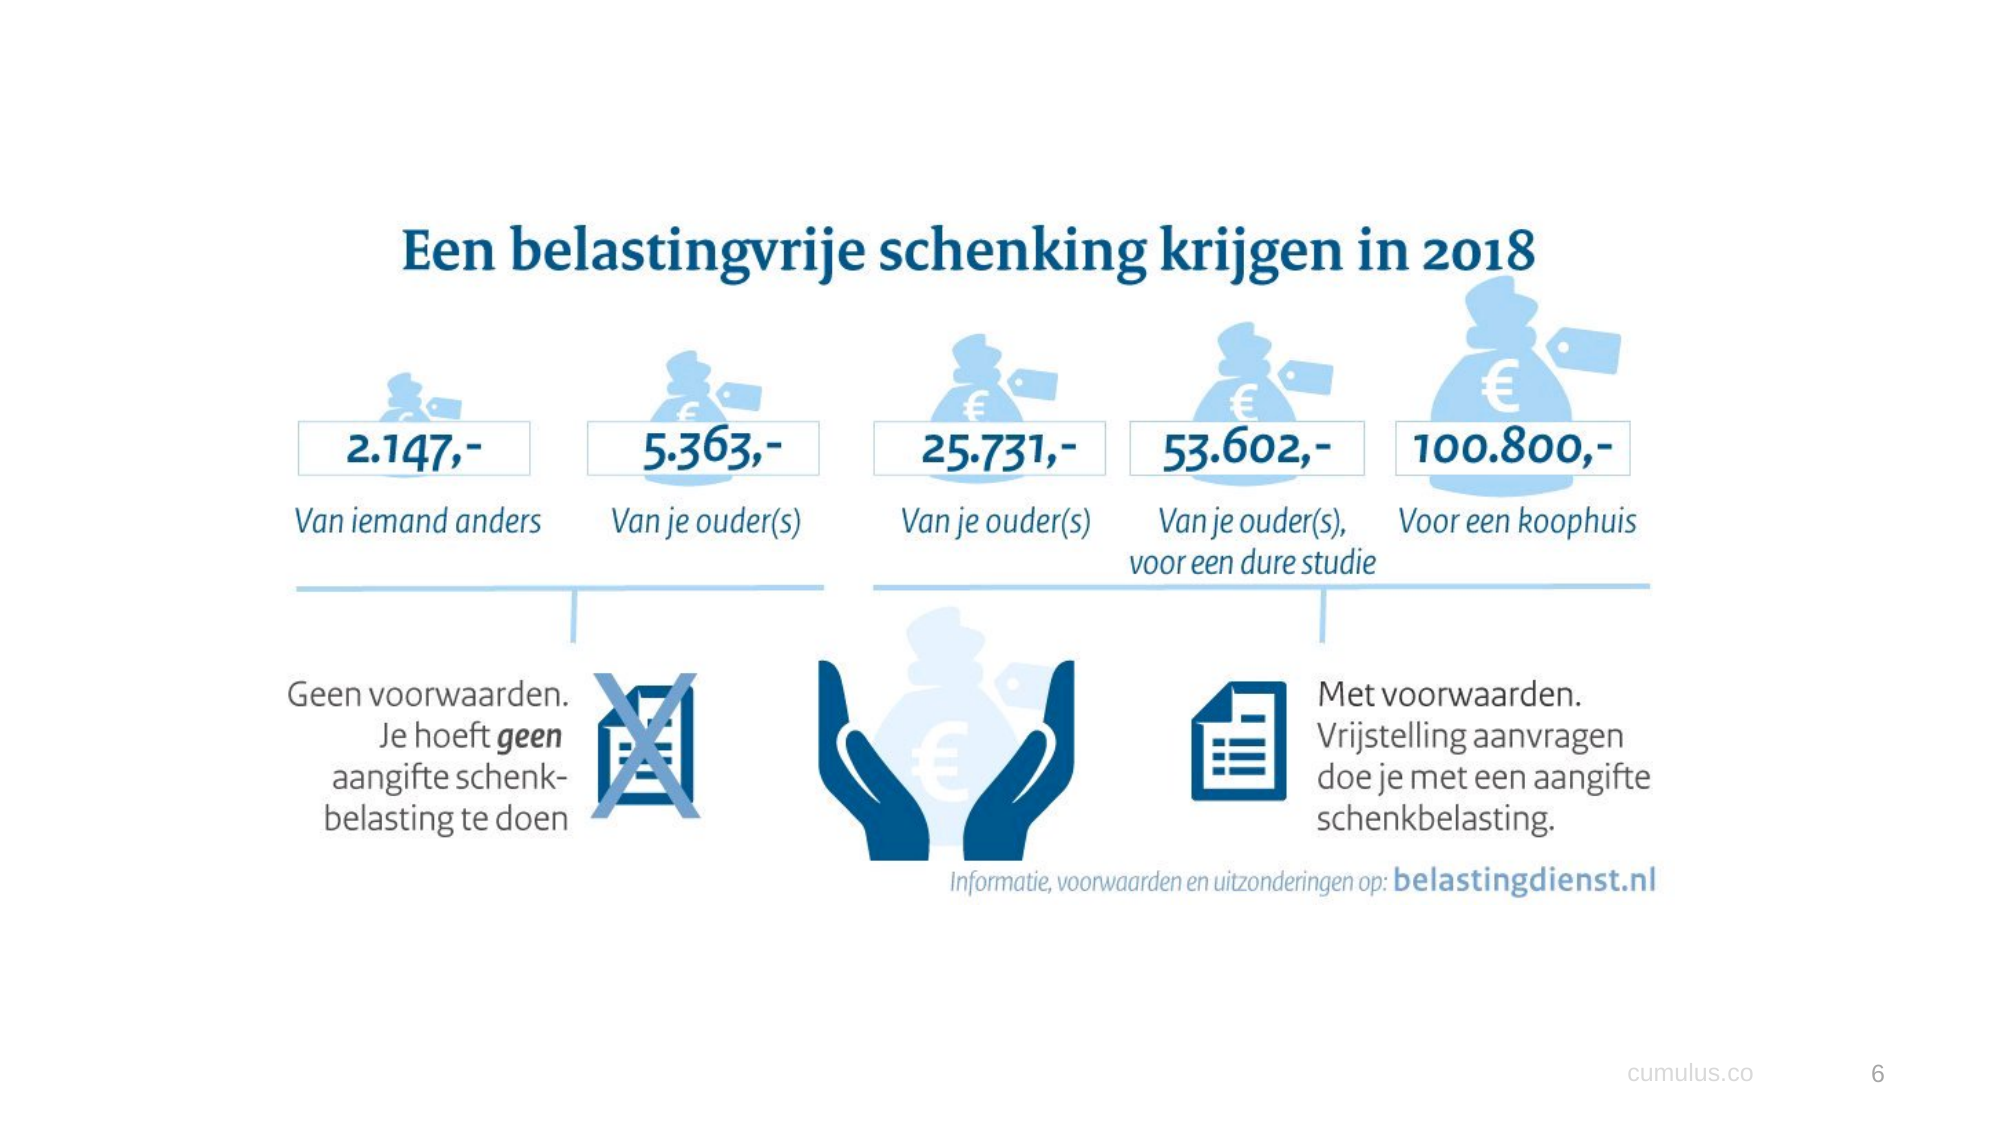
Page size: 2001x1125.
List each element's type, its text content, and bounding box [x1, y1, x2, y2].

picture [265, 199, 1676, 905]
slide_number 6 [1433, 1042, 1900, 1103]
